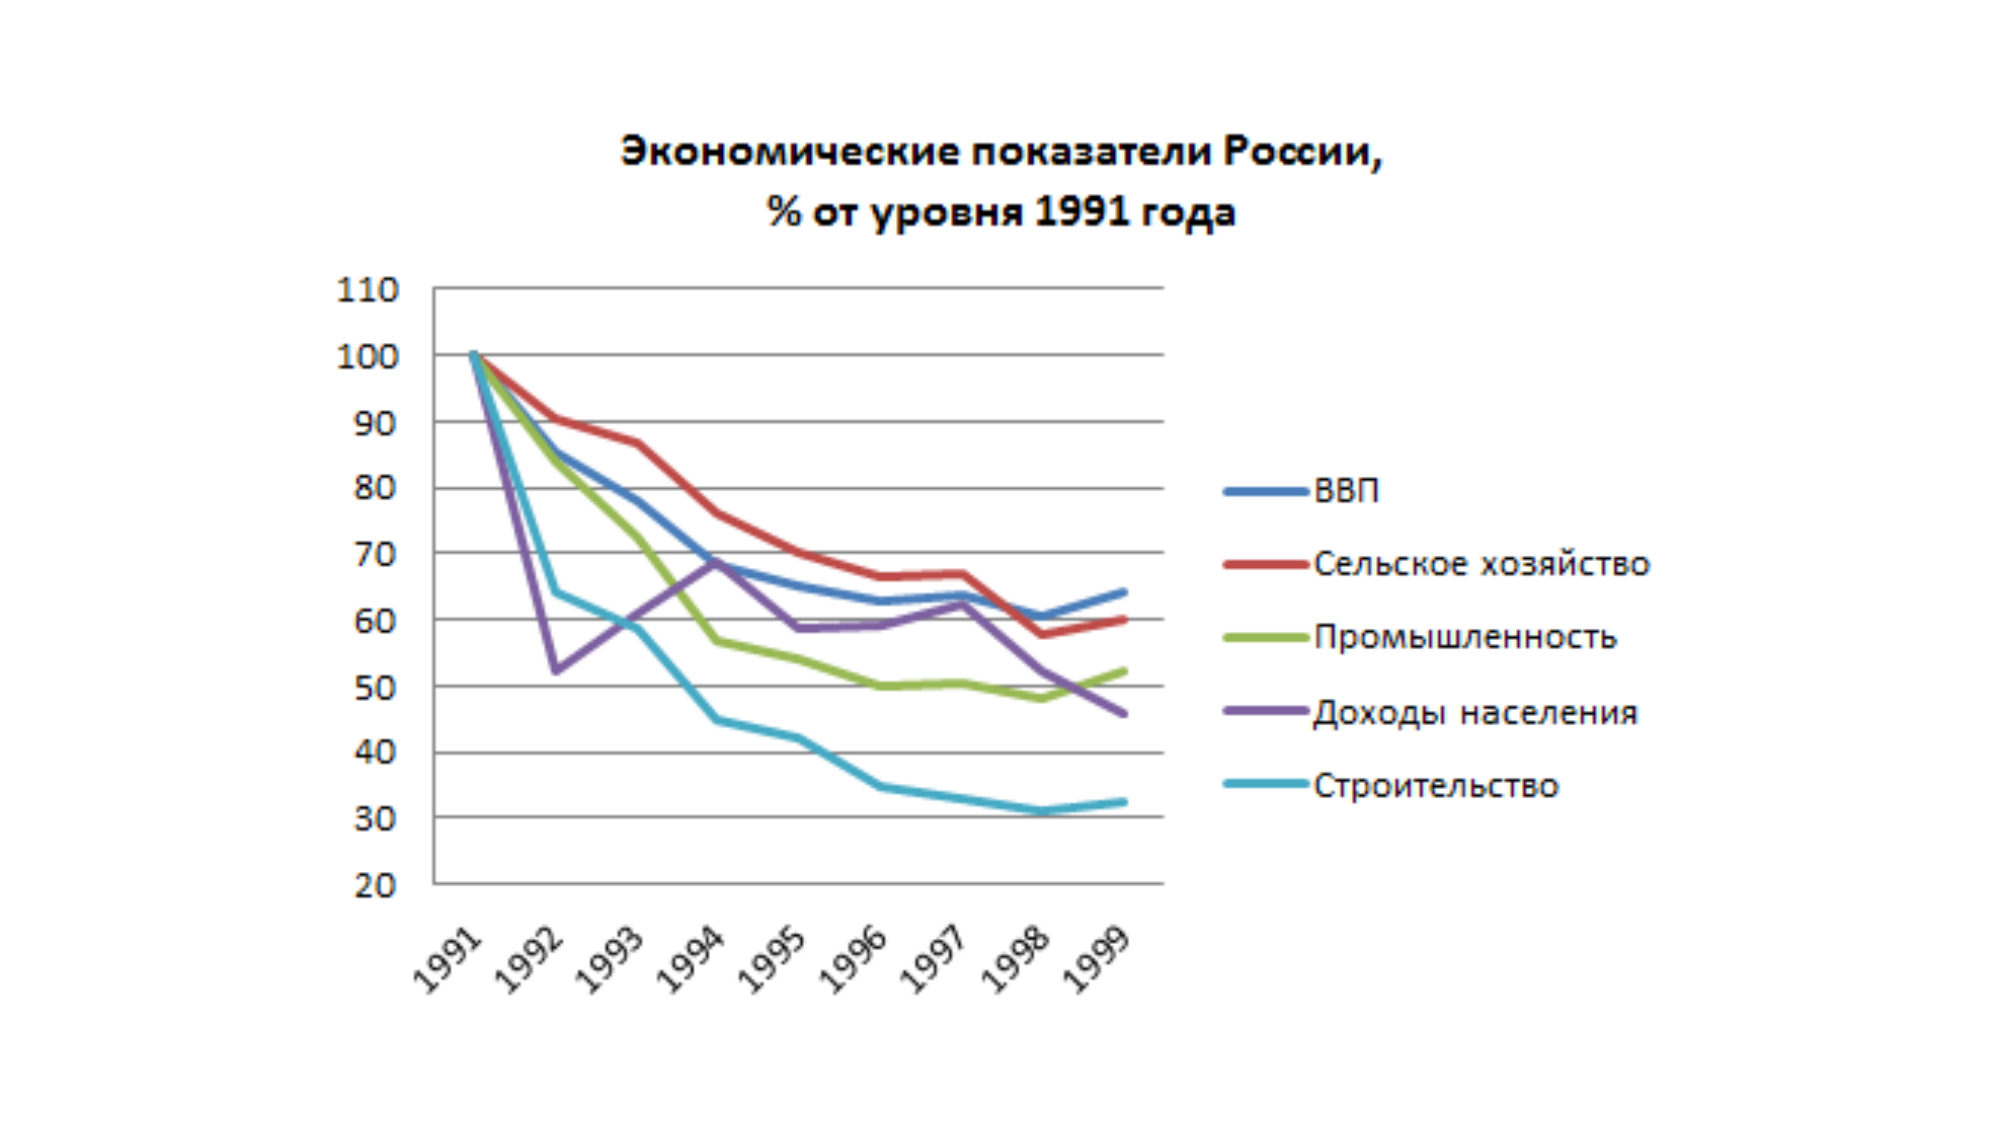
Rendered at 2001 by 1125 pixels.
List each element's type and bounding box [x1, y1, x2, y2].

list [321, 105, 1679, 1020]
